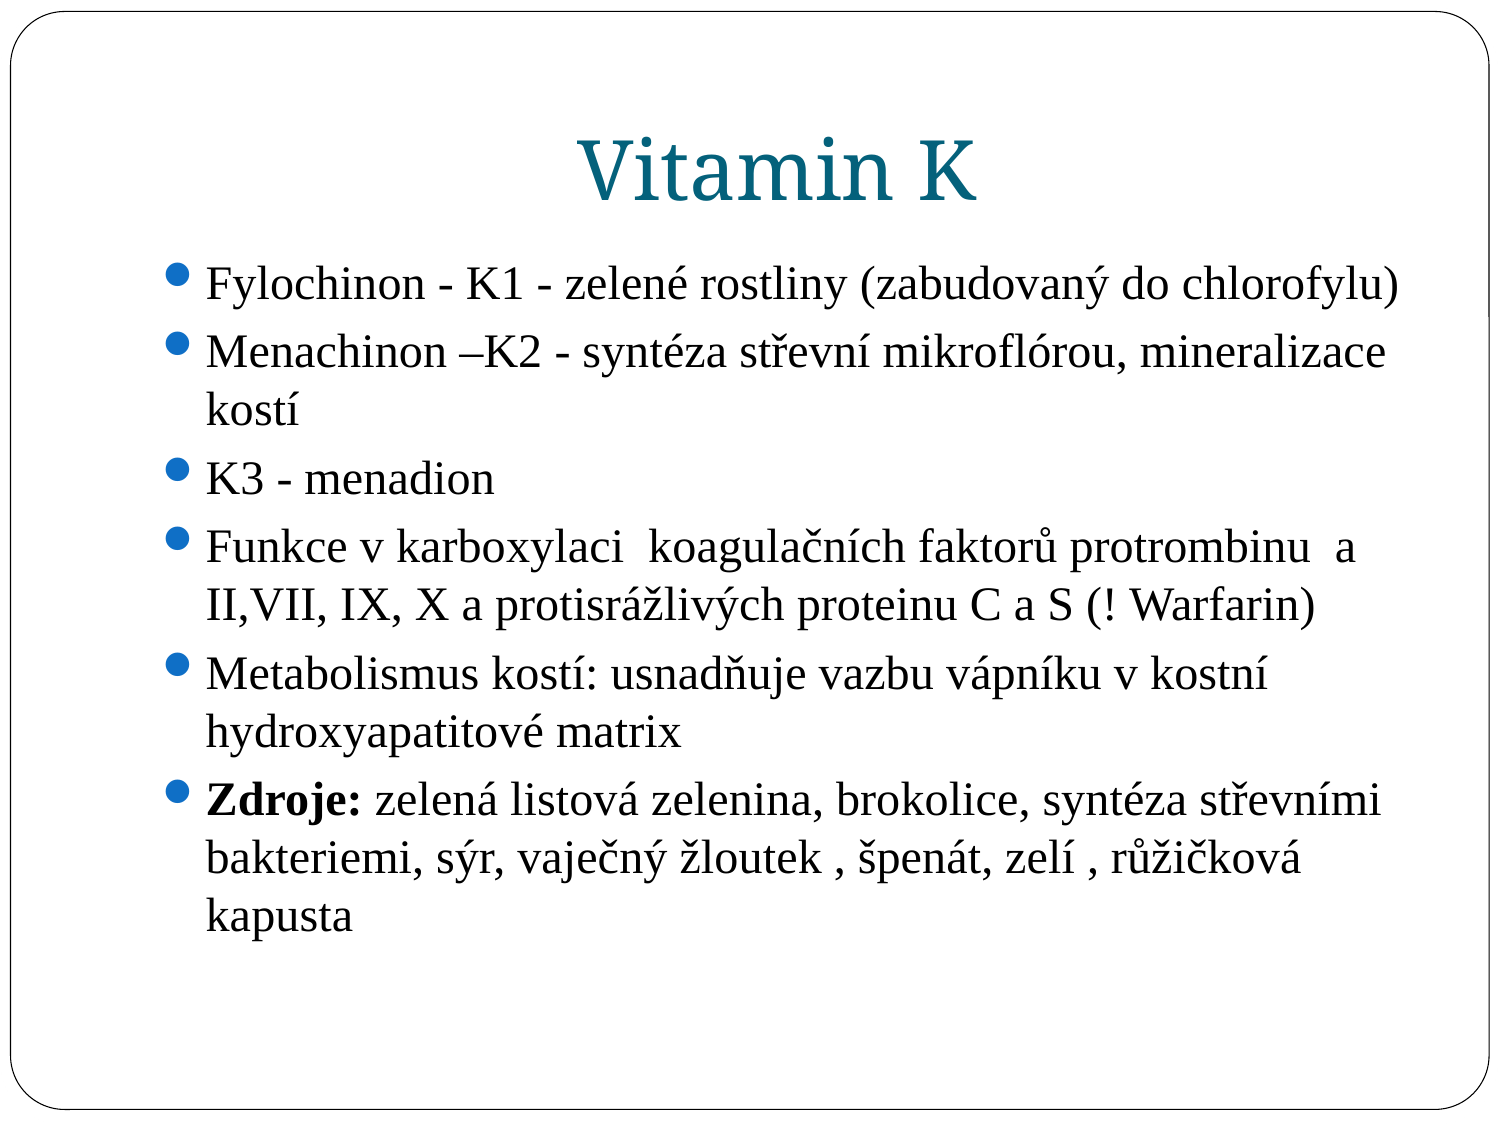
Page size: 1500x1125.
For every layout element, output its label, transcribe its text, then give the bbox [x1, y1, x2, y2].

list Fylochinon - K1 - zelené rostliny (zabudovaný do chlorofylu) Menachinon –K2 - syntéza střevní mikroflórou, mineralizace kostí K3 - menadion Funkce v karboxylaci koagulačních faktorů protrombinu a II,VII, IX, X a protisrážlivých proteinu C a S (! Warfarin) Metabolismus kostí: usnadňuje vazbu vápníku v kostní hydroxyapatitové matrix Zdroje: zelená listová zelenina, brokolice, syntéza střevními bakteriemi, sýr, vaječný žloutek , špenát, zelí , růžičková kapusta [147, 243, 1423, 994]
title Vitamin K [150, 45, 1425, 233]
